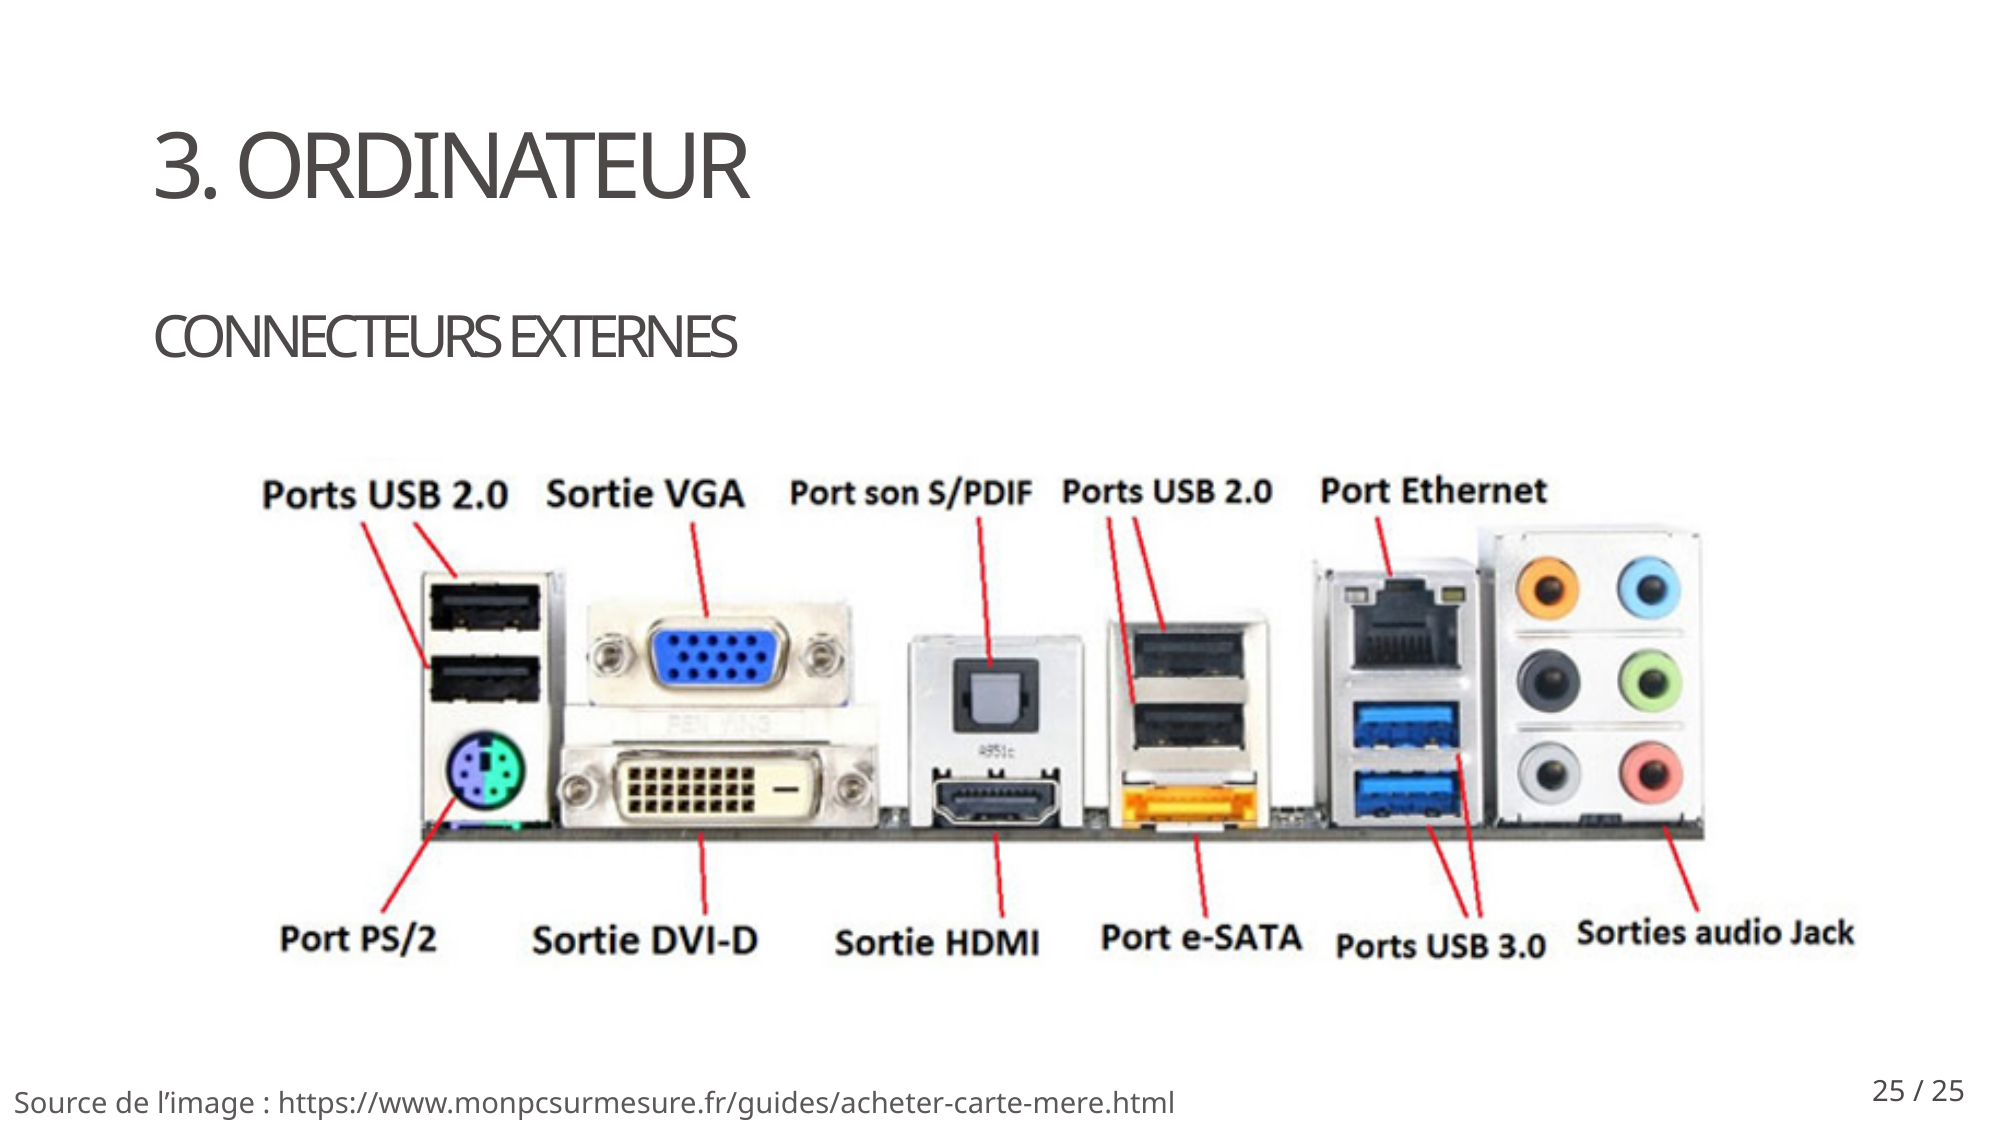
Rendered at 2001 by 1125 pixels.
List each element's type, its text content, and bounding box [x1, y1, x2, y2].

text_box Connecteurs externes [137, 298, 915, 380]
picture [257, 457, 1863, 969]
title 3. Ordinateur [137, 59, 1863, 278]
text_box Source de l’image : https://www.monpcsurmesure.fr/guides/acheter-carte-mere.html [0, 1077, 1490, 1125]
